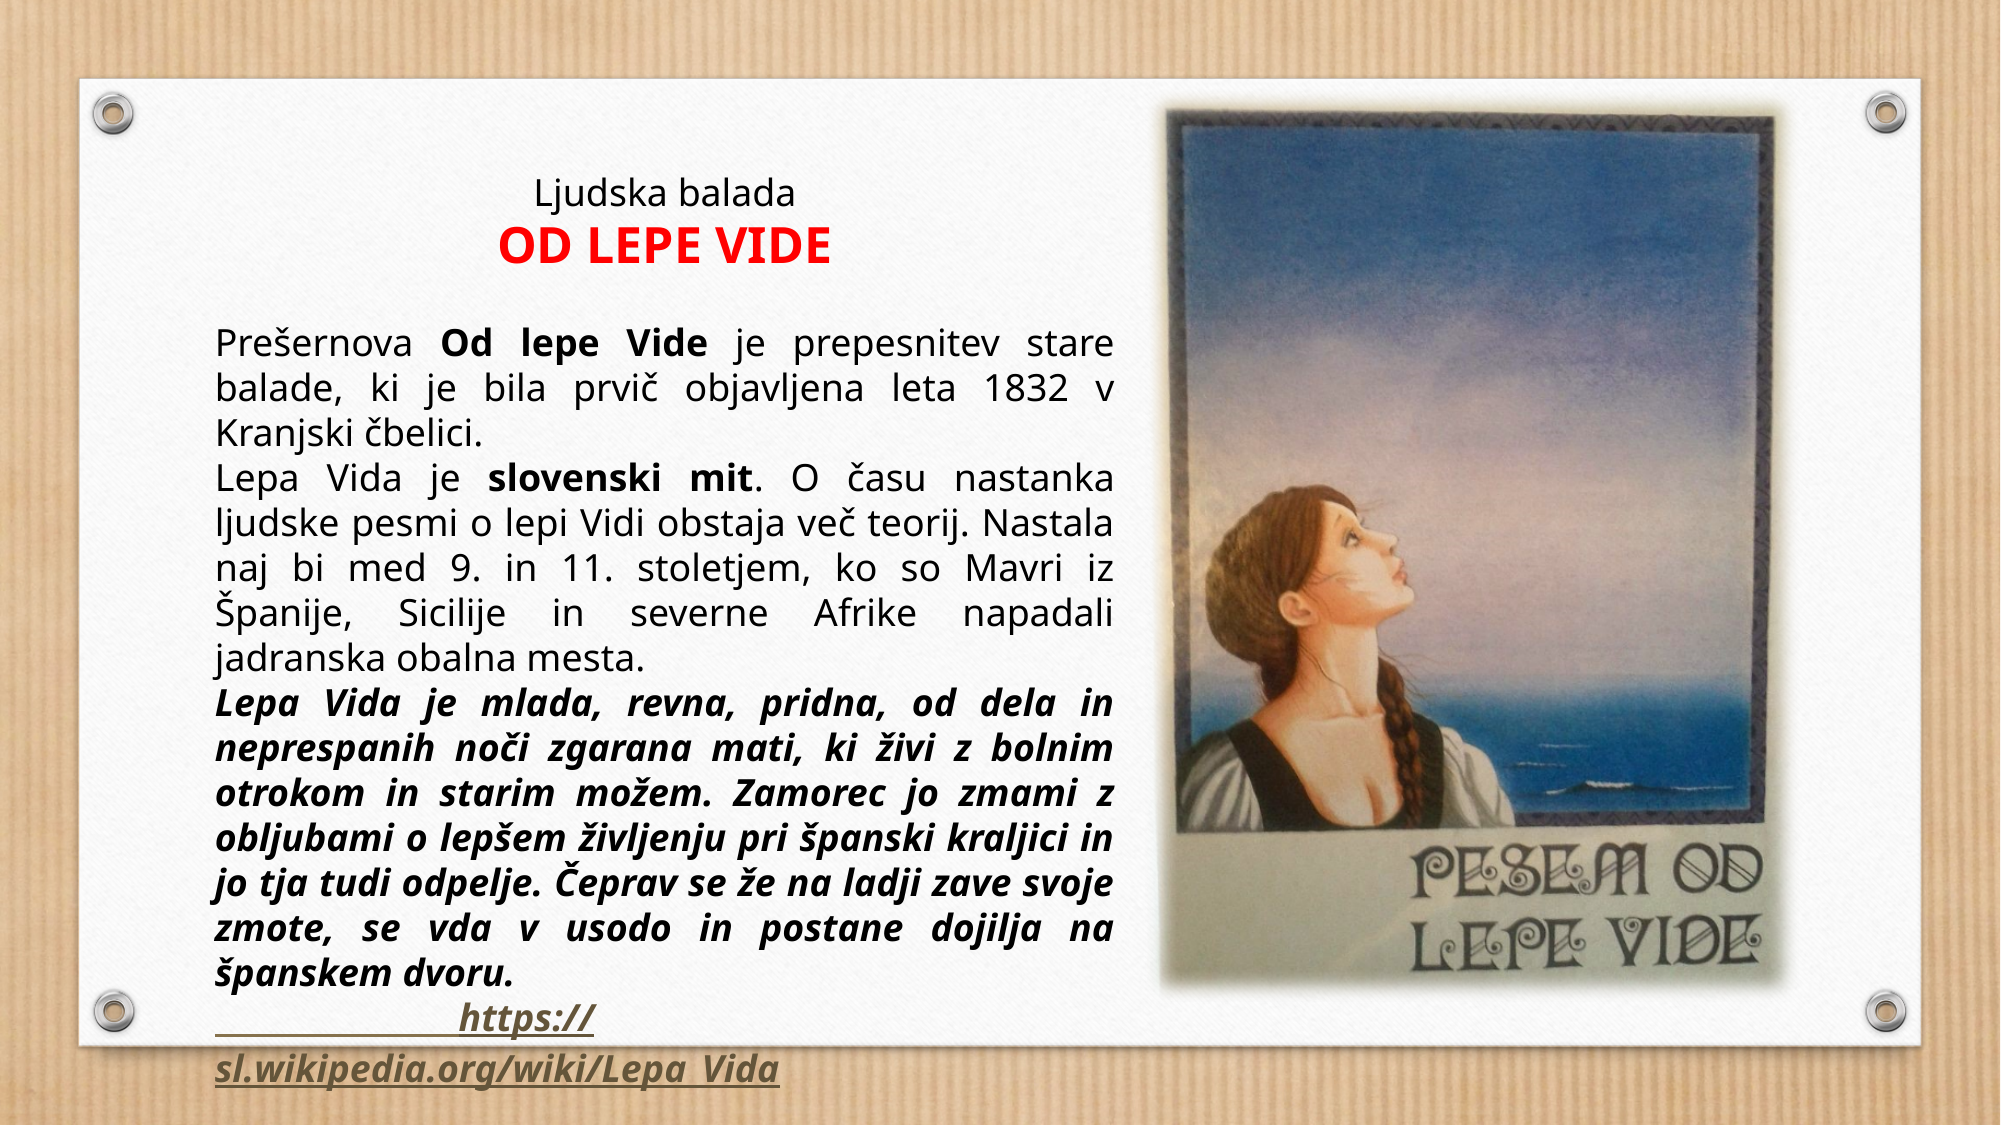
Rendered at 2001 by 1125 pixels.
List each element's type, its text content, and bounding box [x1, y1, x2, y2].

text_box Ljudska balada OD LEPE VIDE Prešernova Od lepe Vide je prepesnitev stare balade, ki je bila prvič objavljena leta 1832 v Kranjski čbelici. Lepa Vida je slovenski mit. O času nastanka ljudske pesmi o lepi Vidi obstaja več teorij. Nastala naj bi med 9. in 11. stoletjem, ko so Mavri iz Španije, Sicilije in severne Afrike napadali jadranska obalna mesta. Lepa Vida je mlada, revna, pridna, od dela in neprespanih noči zgarana mati, ki živi z bolnim otrokom in starim možem. Zamorec jo zmami z obljubami o lepšem življenju pri španski kraljici in jo tja tudi odpelje. Čeprav se že na ladji zave svoje zmote, se vda v usodo in postane dojilja na španskem dvoru. https://sl.wikipedia.org/wiki/Lepa_Vida [199, 161, 1130, 1125]
picture [0, 0, 2001, 1125]
